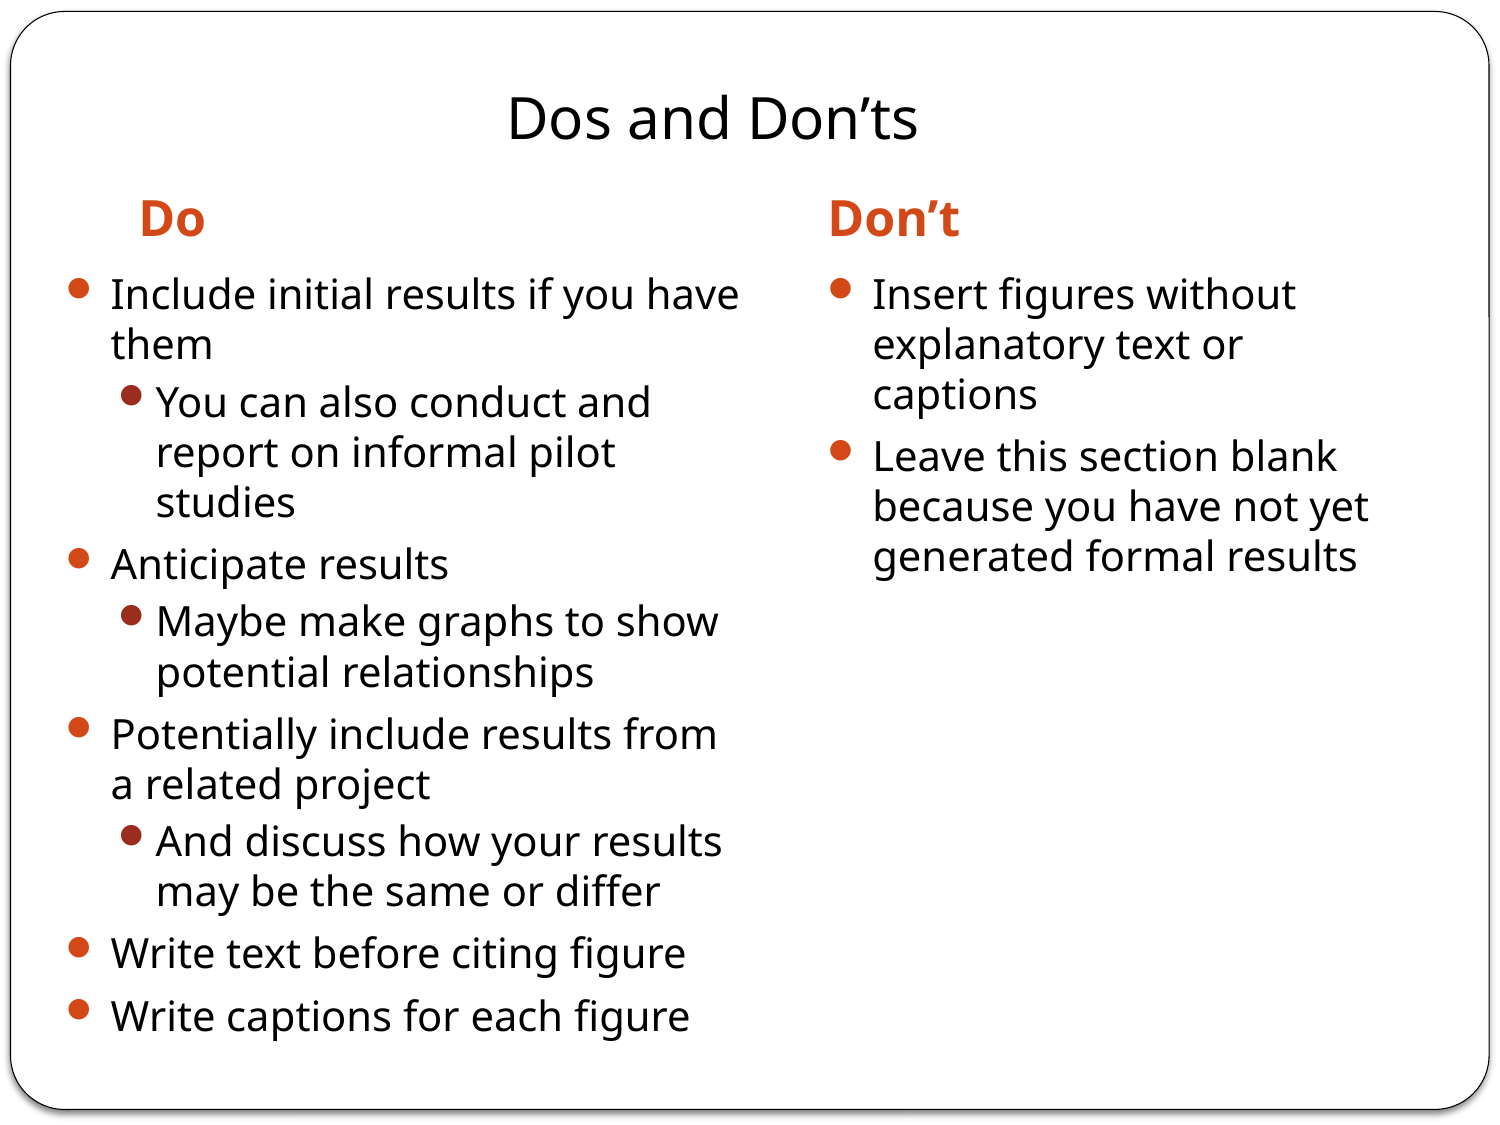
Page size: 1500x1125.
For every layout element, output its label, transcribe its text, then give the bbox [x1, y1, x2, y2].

list Insert figures without explanatory text or captions Leave this section blank because you have not yet generated formal results [812, 260, 1425, 898]
list Do [122, 128, 737, 255]
text_box Dos and Don’ts [491, 73, 935, 159]
list Include initial results if you have them You can also conduct and report on informal pilot studies Anticipate results Maybe make graphs to show potential relationships Potentially include results from a related project And discuss how your results may be the same or differ Write text before citing figure Write captions for each figure [50, 260, 765, 898]
list Don’t [811, 128, 1426, 255]
